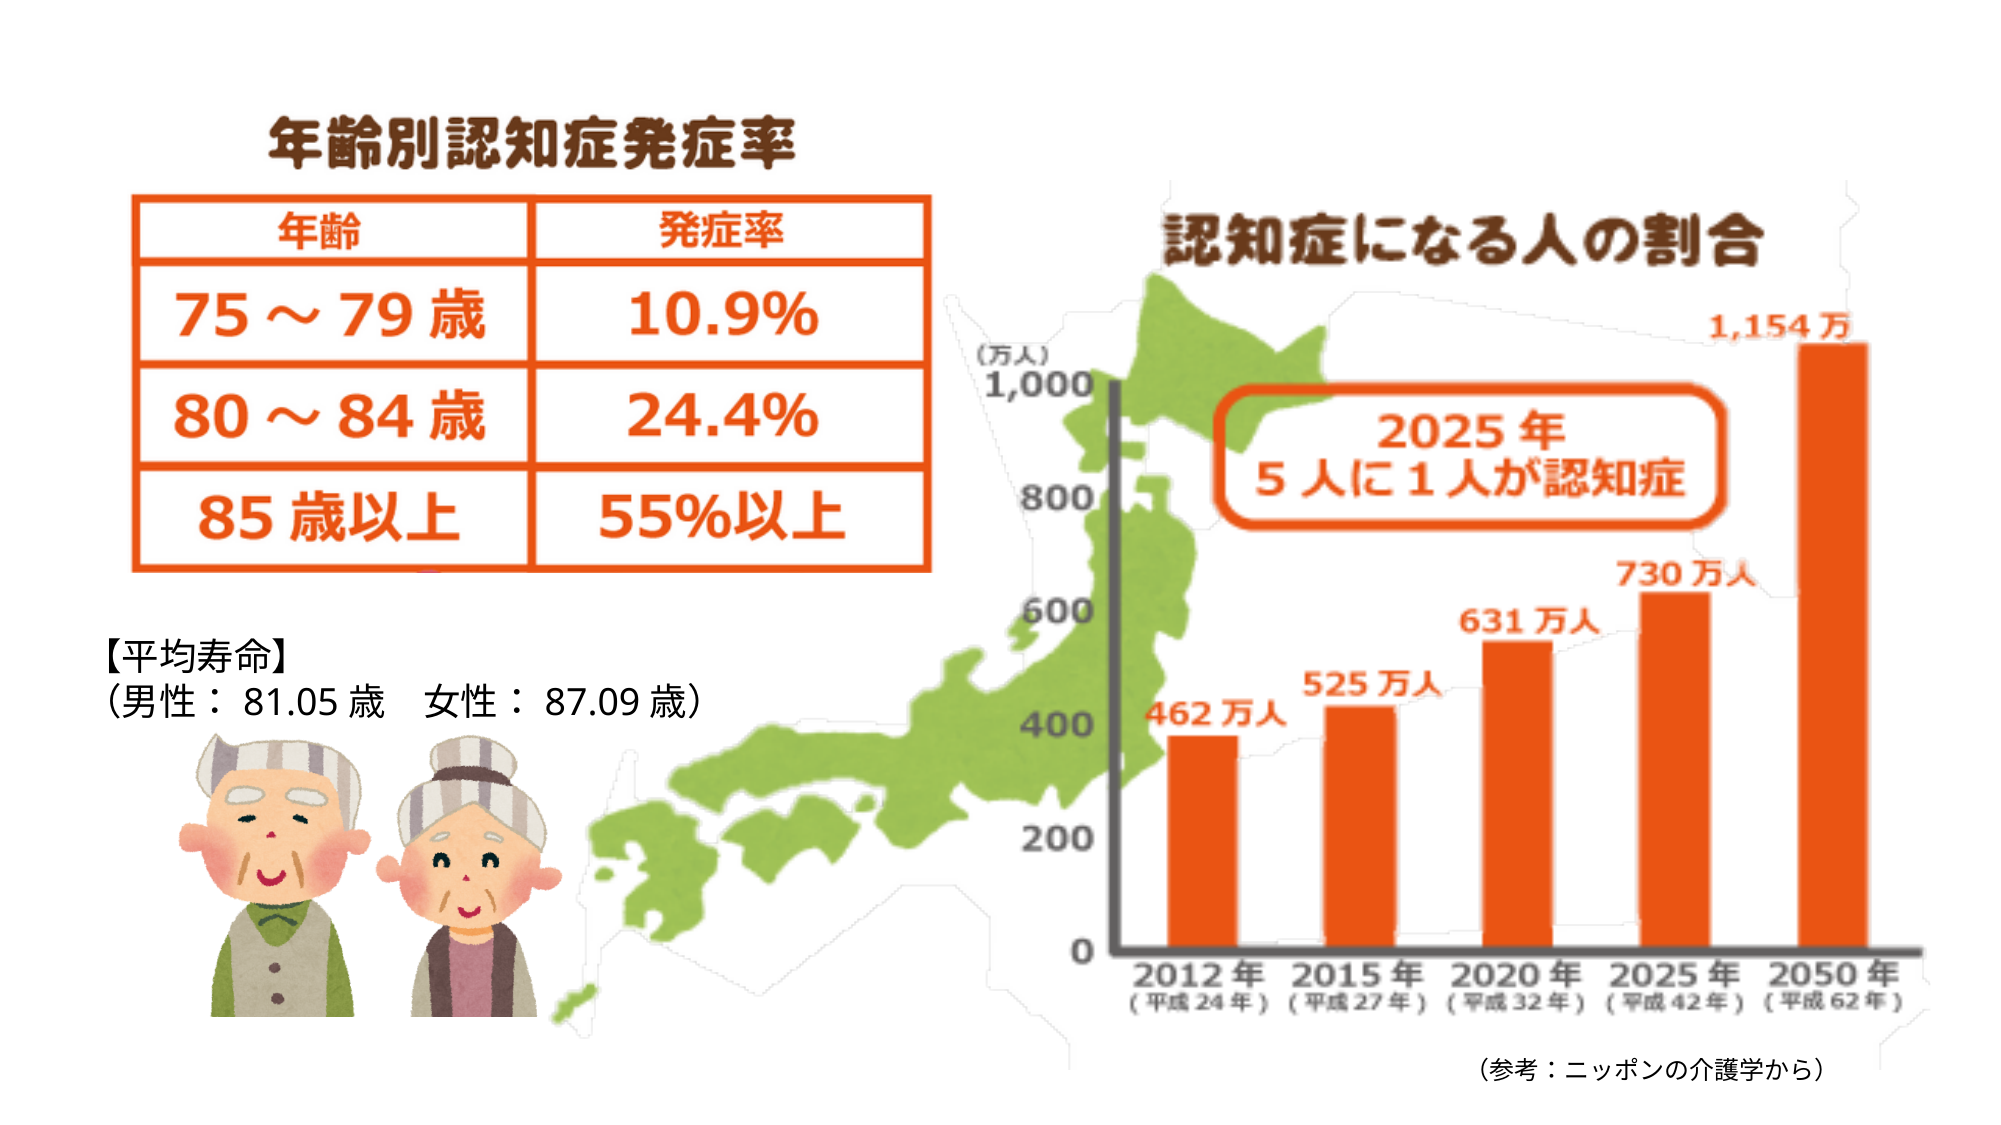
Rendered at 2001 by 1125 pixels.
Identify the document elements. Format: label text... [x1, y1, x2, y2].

text_box （参考：ニッポンの介護学から） [1449, 1046, 2000, 1092]
picture [93, 71, 1931, 1070]
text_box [69, 625, 767, 1017]
